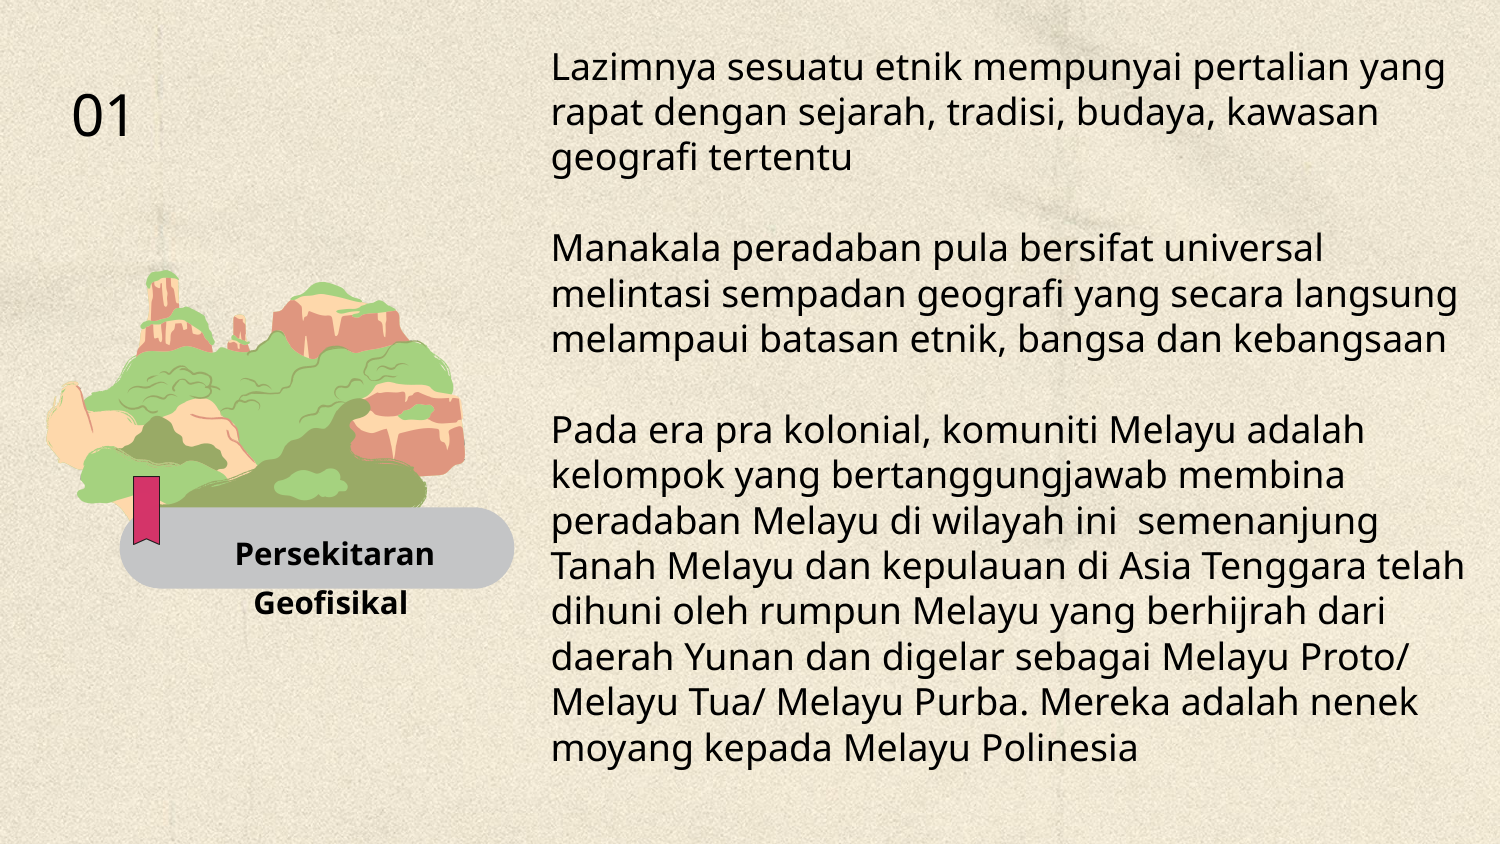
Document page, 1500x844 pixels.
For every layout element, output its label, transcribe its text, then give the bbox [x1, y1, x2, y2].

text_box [119, 476, 515, 589]
text_box 01 [46, 76, 163, 149]
text_box Lazimnya sesuatu etnik mempunyai pertalian yang rapat dengan sejarah, tradisi, budaya, kawasan geografi tertentu Manakala peradaban pula bersifat universal melintasi sempadan geografi yang secara langsung melampaui batasan etnik, bangsa dan kebangsaan Pada era pra kolonial, komuniti Melayu adalah kelompok yang bertanggungjawab membina peradaban Melayu di wilayah ini semenanjung Tanah Melayu dan kepulauan di Asia Tenggara telah dihuni oleh rumpun Melayu yang berhijrah dari daerah Yunan dan digelar sebagai Melayu Proto/ Melayu Tua/ Melayu Purba. Mereka adalah nenek moyang kepada Melayu Polinesia [550, 42, 1473, 769]
picture [0, 0, 1500, 844]
